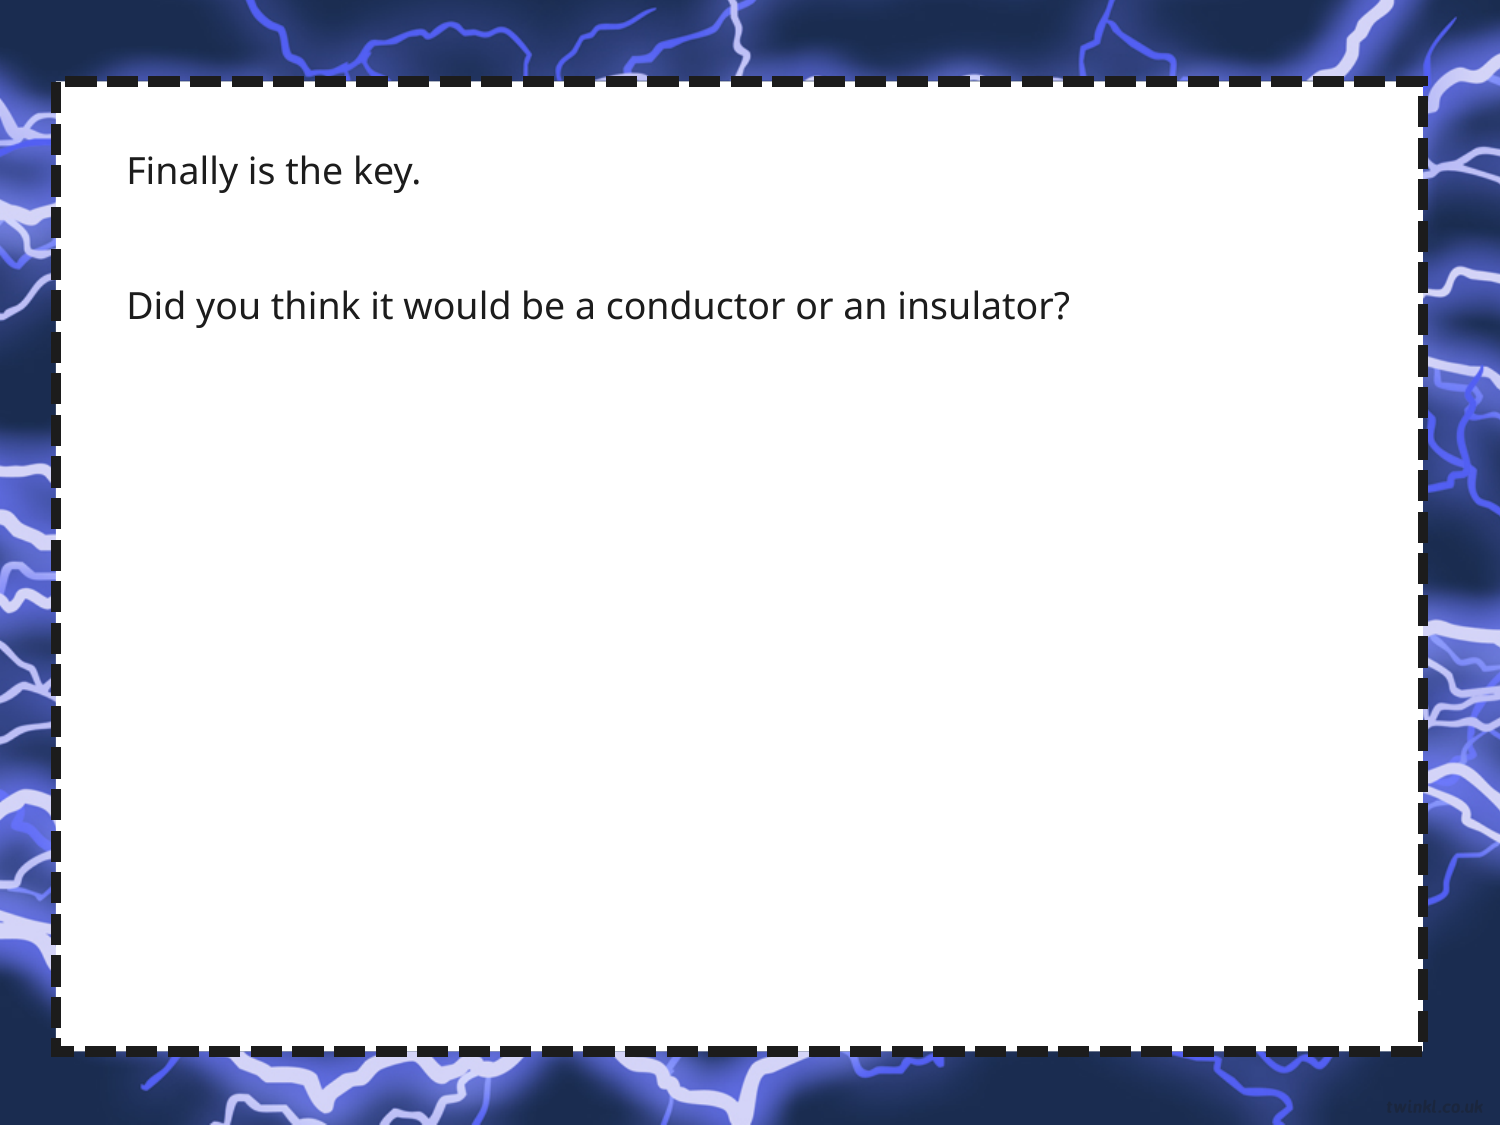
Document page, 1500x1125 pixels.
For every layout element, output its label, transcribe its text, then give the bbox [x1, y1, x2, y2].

picture [0, 0, 1500, 1125]
text_box [55, 80, 1424, 1052]
text_box Finally is the key. Did you think it would be a conductor or an insulator? [111, 139, 1248, 334]
